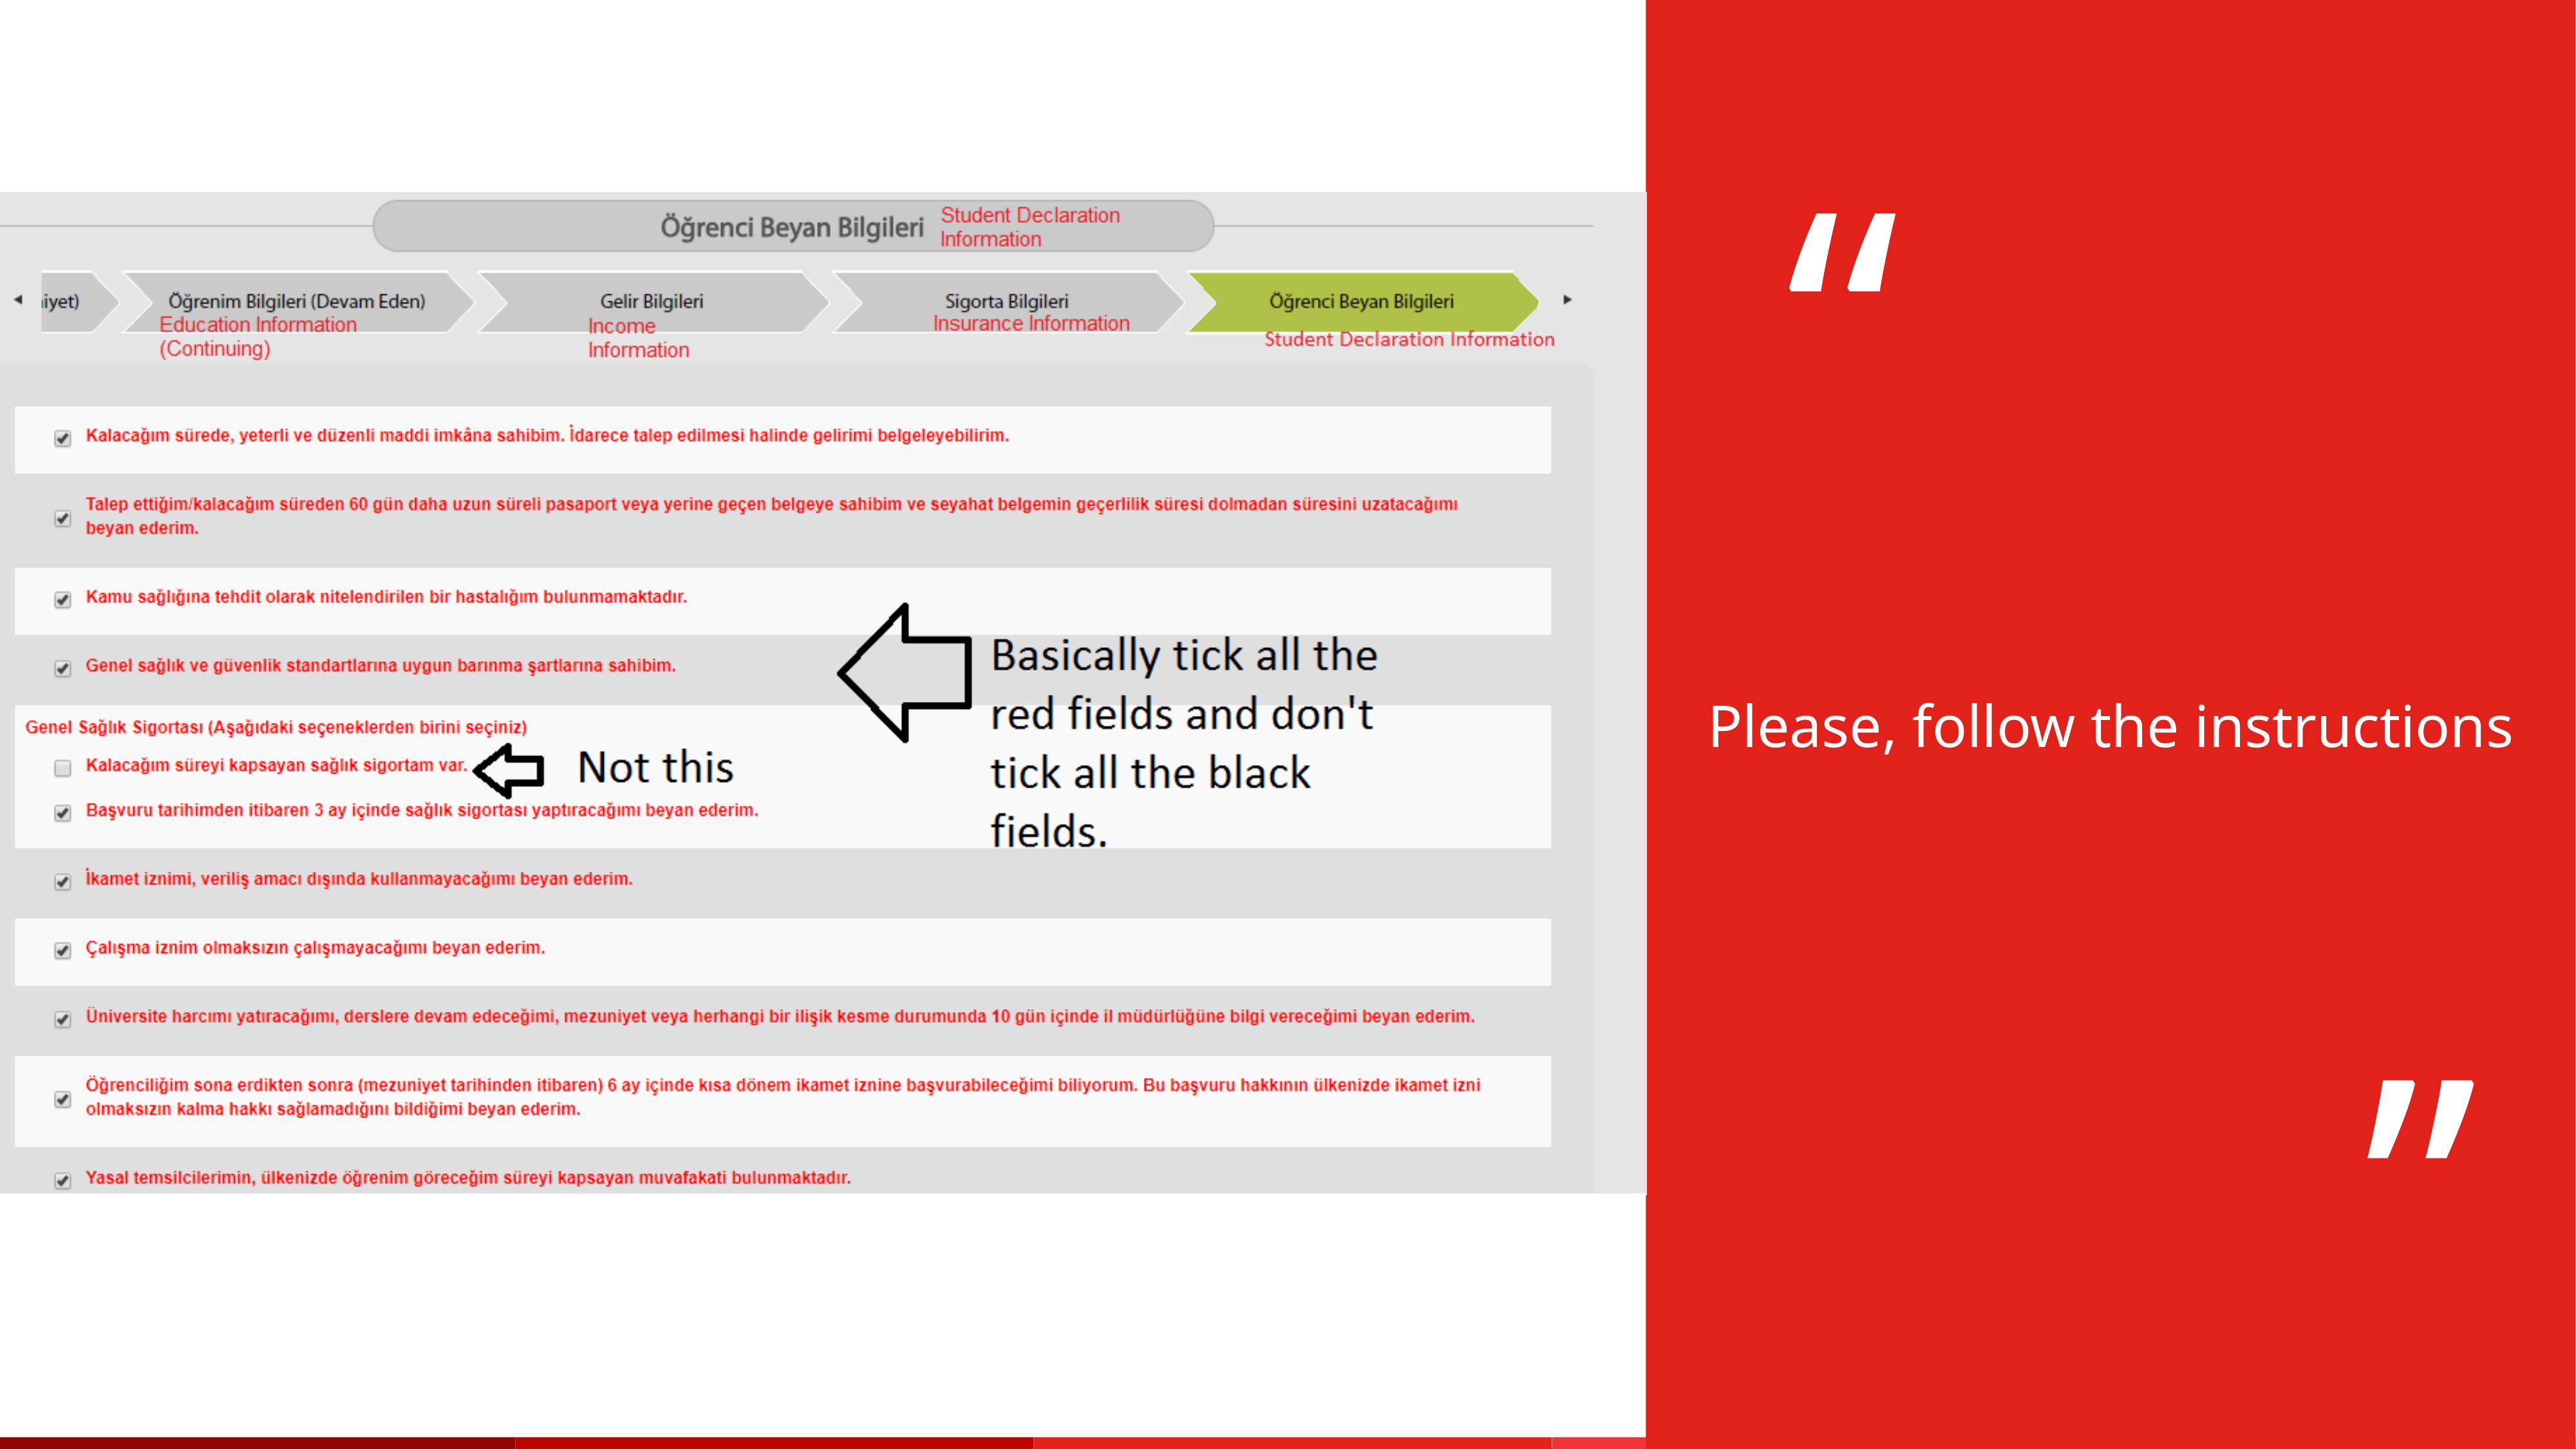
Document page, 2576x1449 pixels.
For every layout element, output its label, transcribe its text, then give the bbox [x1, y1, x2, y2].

text_box ” [2354, 1059, 2465, 1391]
text_box Please, follow the instructions [1646, 0, 2576, 1449]
text_box “ [1776, 192, 1889, 525]
picture [0, 192, 1647, 1195]
